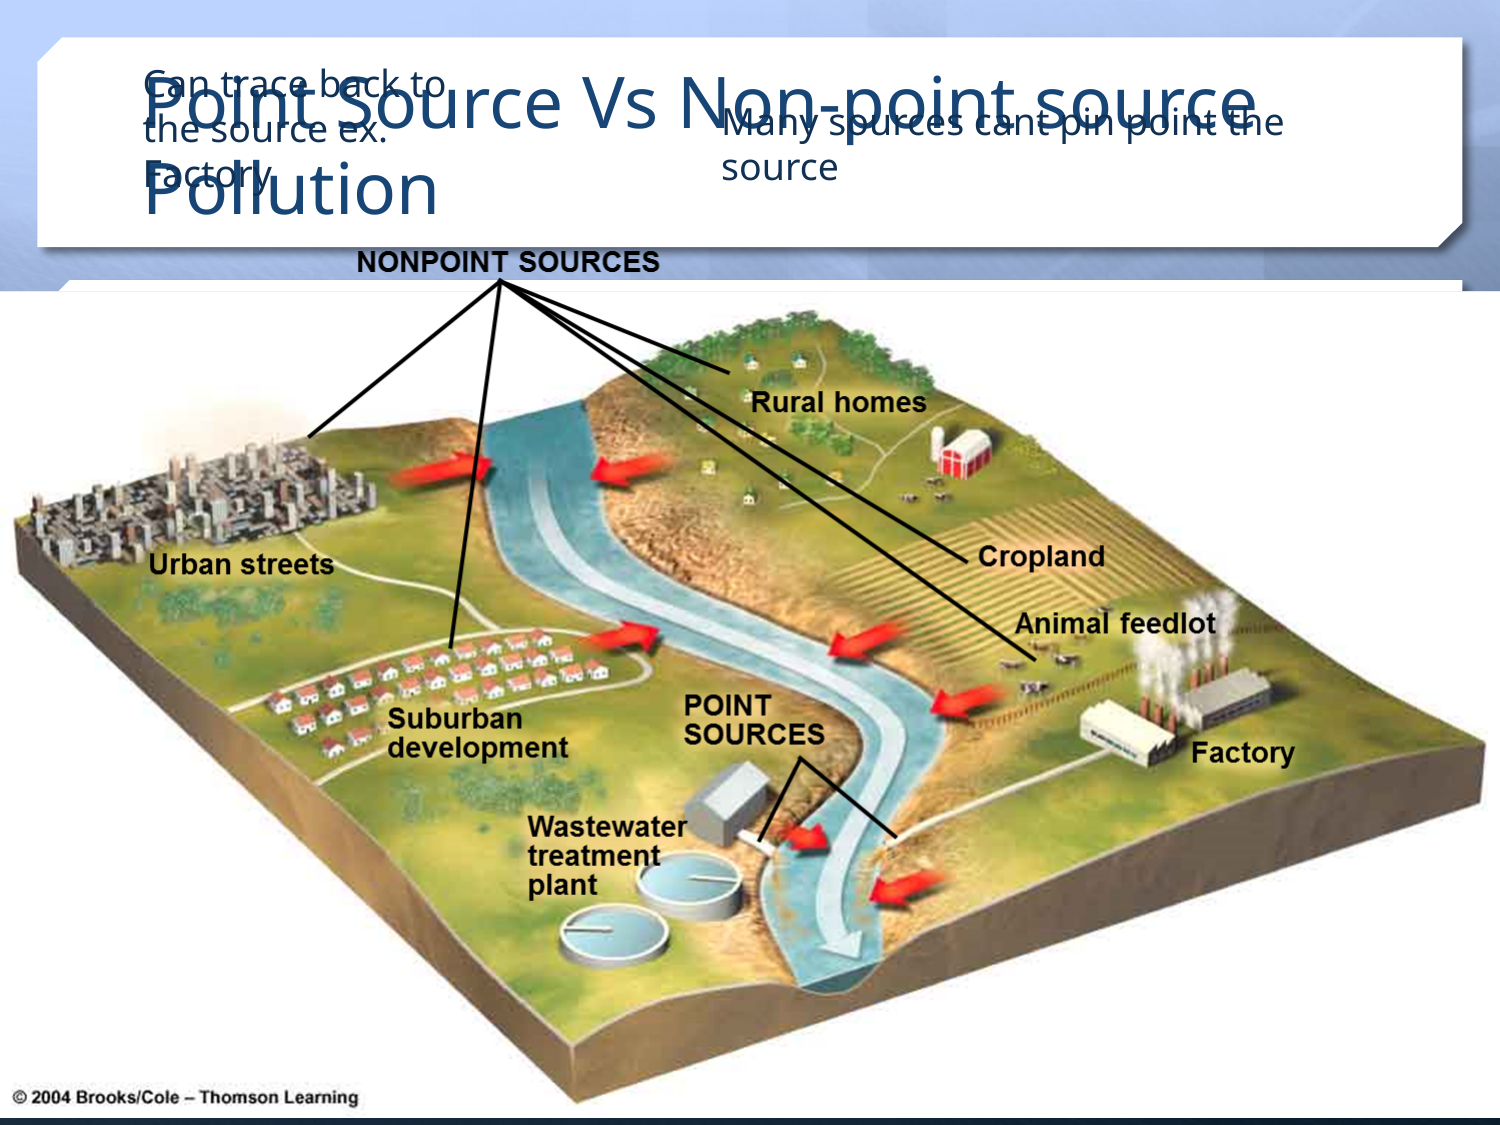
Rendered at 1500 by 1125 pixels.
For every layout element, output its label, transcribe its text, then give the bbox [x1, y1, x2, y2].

title Point Source Vs Non-point source Pollution [127, 48, 1451, 235]
text_box Can trace back to the source ex. Factory [127, 52, 516, 203]
text_box Many sources cant pin point the source [706, 90, 1346, 196]
picture [0, 235, 1500, 1119]
